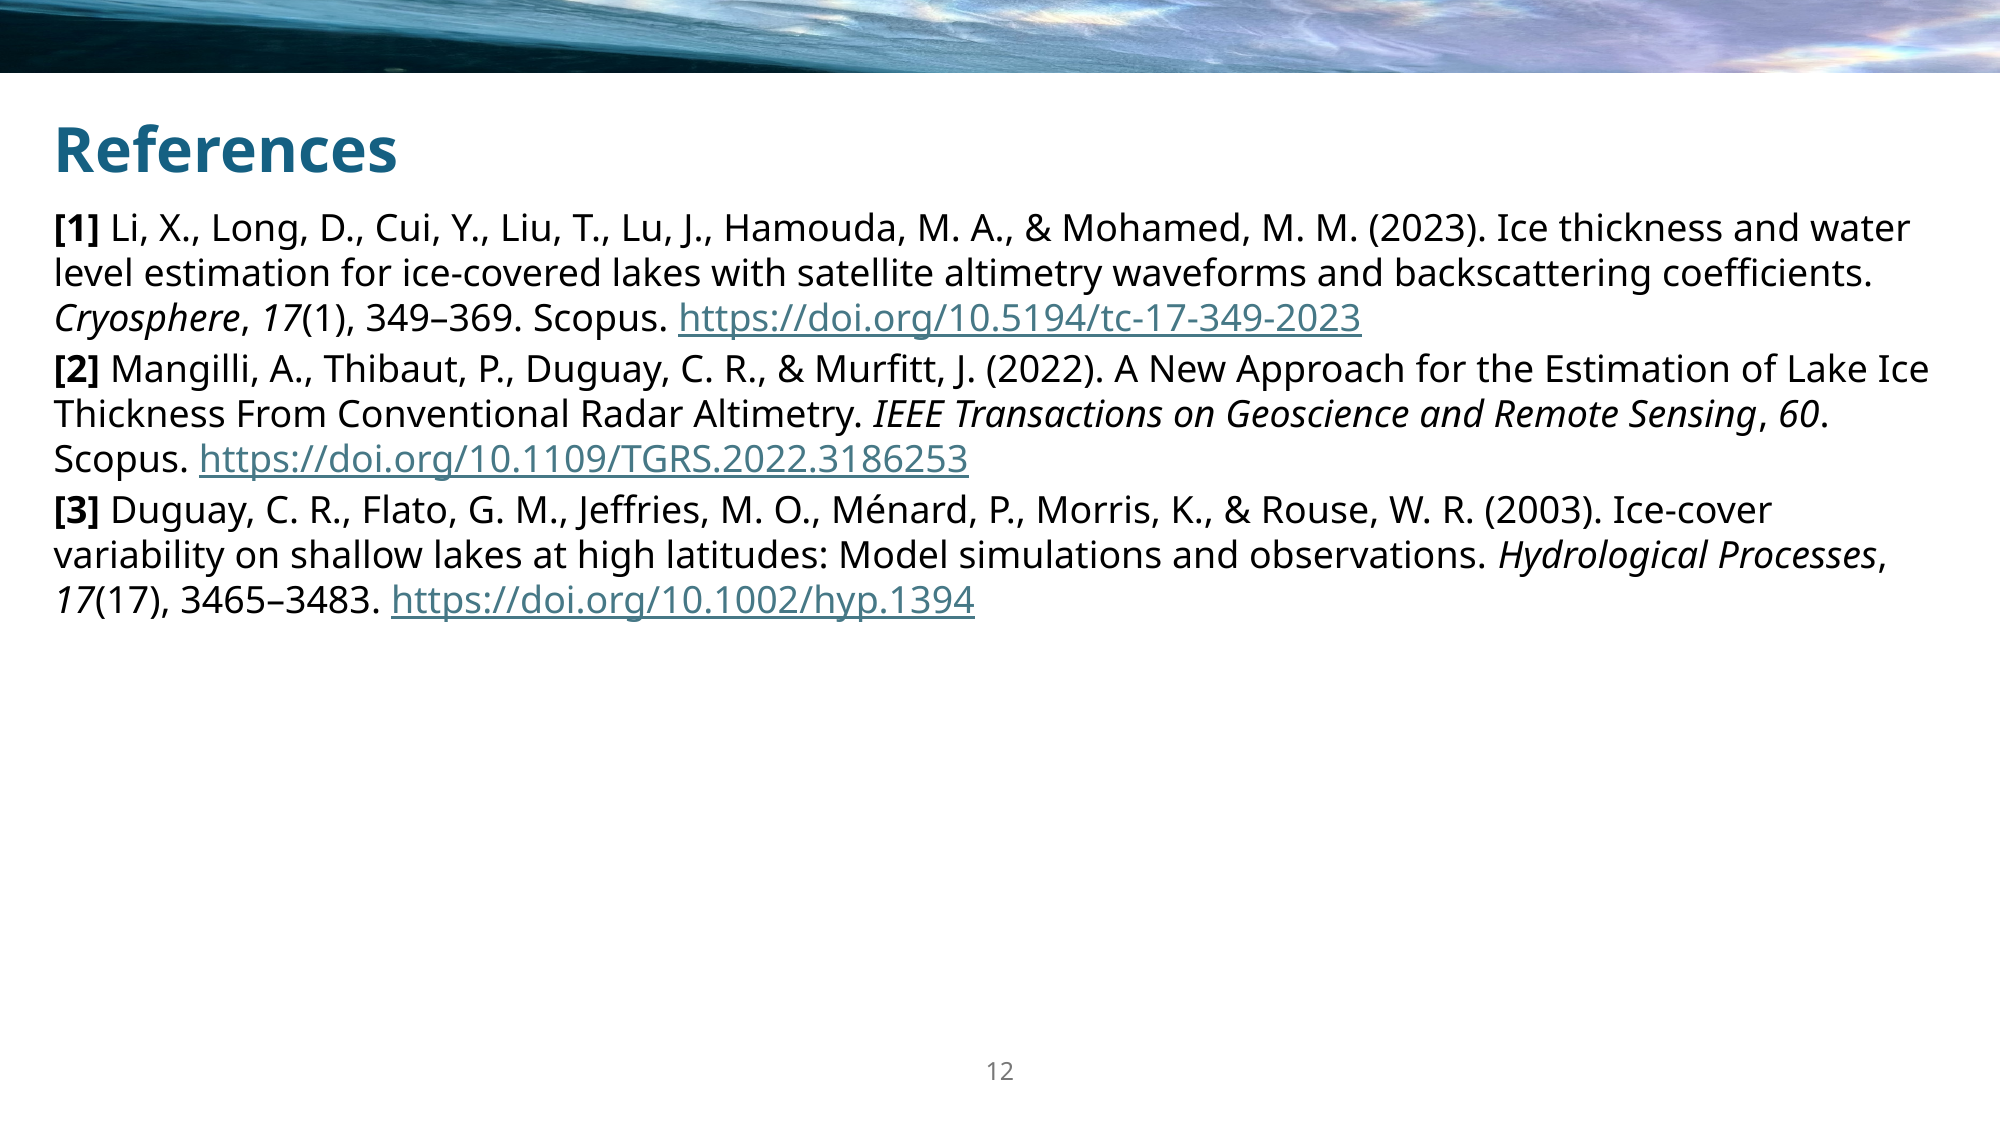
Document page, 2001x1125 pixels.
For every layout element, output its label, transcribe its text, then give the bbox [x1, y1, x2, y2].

footer 12 [662, 1042, 1338, 1103]
title References [38, 107, 656, 196]
picture [0, 0, 2000, 73]
text_box [1] Li, X., Long, D., Cui, Y., Liu, T., Lu, J., Hamouda, M. A., & Mohamed, M. M. (2023). Ice thickness and water level estimation for ice-covered lakes with satellite altimetry waveforms and backscattering coefficients. Cryosphere, 17(1), 349–369. Scopus. https://doi.org/10.5194/tc-17-349-2023 [2] Mangilli, A., Thibaut, P., Duguay, C. R., & Murfitt, J. (2022). A New Approach for the Estimation of Lake Ice Thickness From Conventional Radar Altimetry. IEEE Transactions on Geoscience and Remote Sensing, 60. Scopus. https://doi.org/10.1109/TGRS.2022.3186253 [3] Duguay, C. R., Flato, G. M., Jeffries, M. O., Ménard, P., Morris, K., & Rouse, W. R. (2003). Ice‐cover variability on shallow lakes at high latitudes: Model simulations and observations. Hydrological Processes, 17(17), 3465–3483. https://doi.org/10.1002/hyp.1394 [38, 196, 1957, 680]
